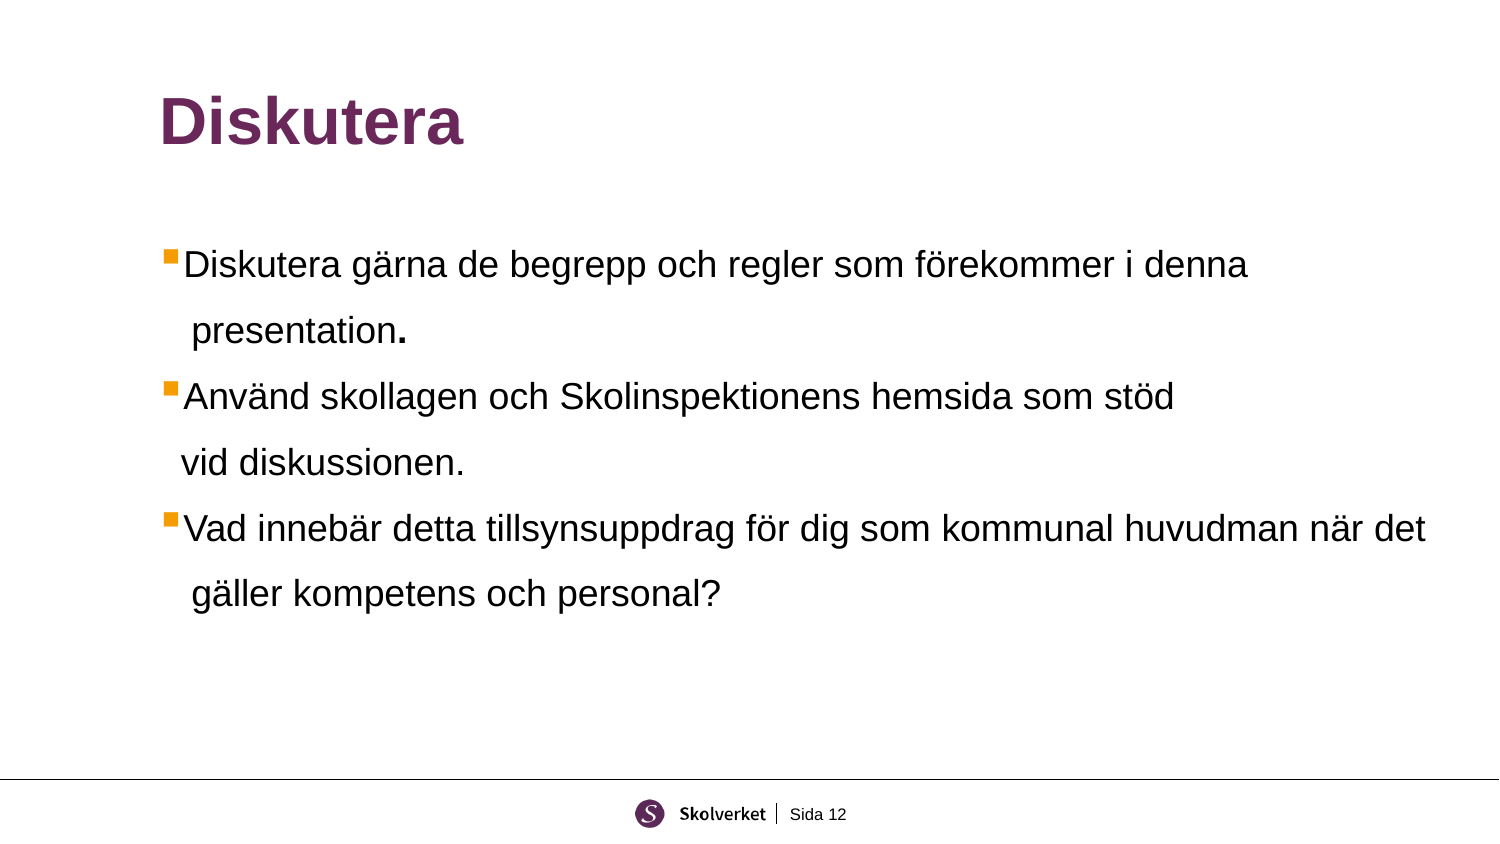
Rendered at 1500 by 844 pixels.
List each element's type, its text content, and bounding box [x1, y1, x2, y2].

picture [635, 799, 766, 828]
title Diskutera [159, 71, 1375, 173]
list Diskutera gärna de begrepp och regler som förekommer i denna presentation. Använd skollagen och Skolinspektionens hemsida som stöd vid diskussionen. Vad innebär detta tillsynsuppdrag för dig som kommunal huvudman när det gäller kompetens och personal? [159, 232, 1465, 692]
